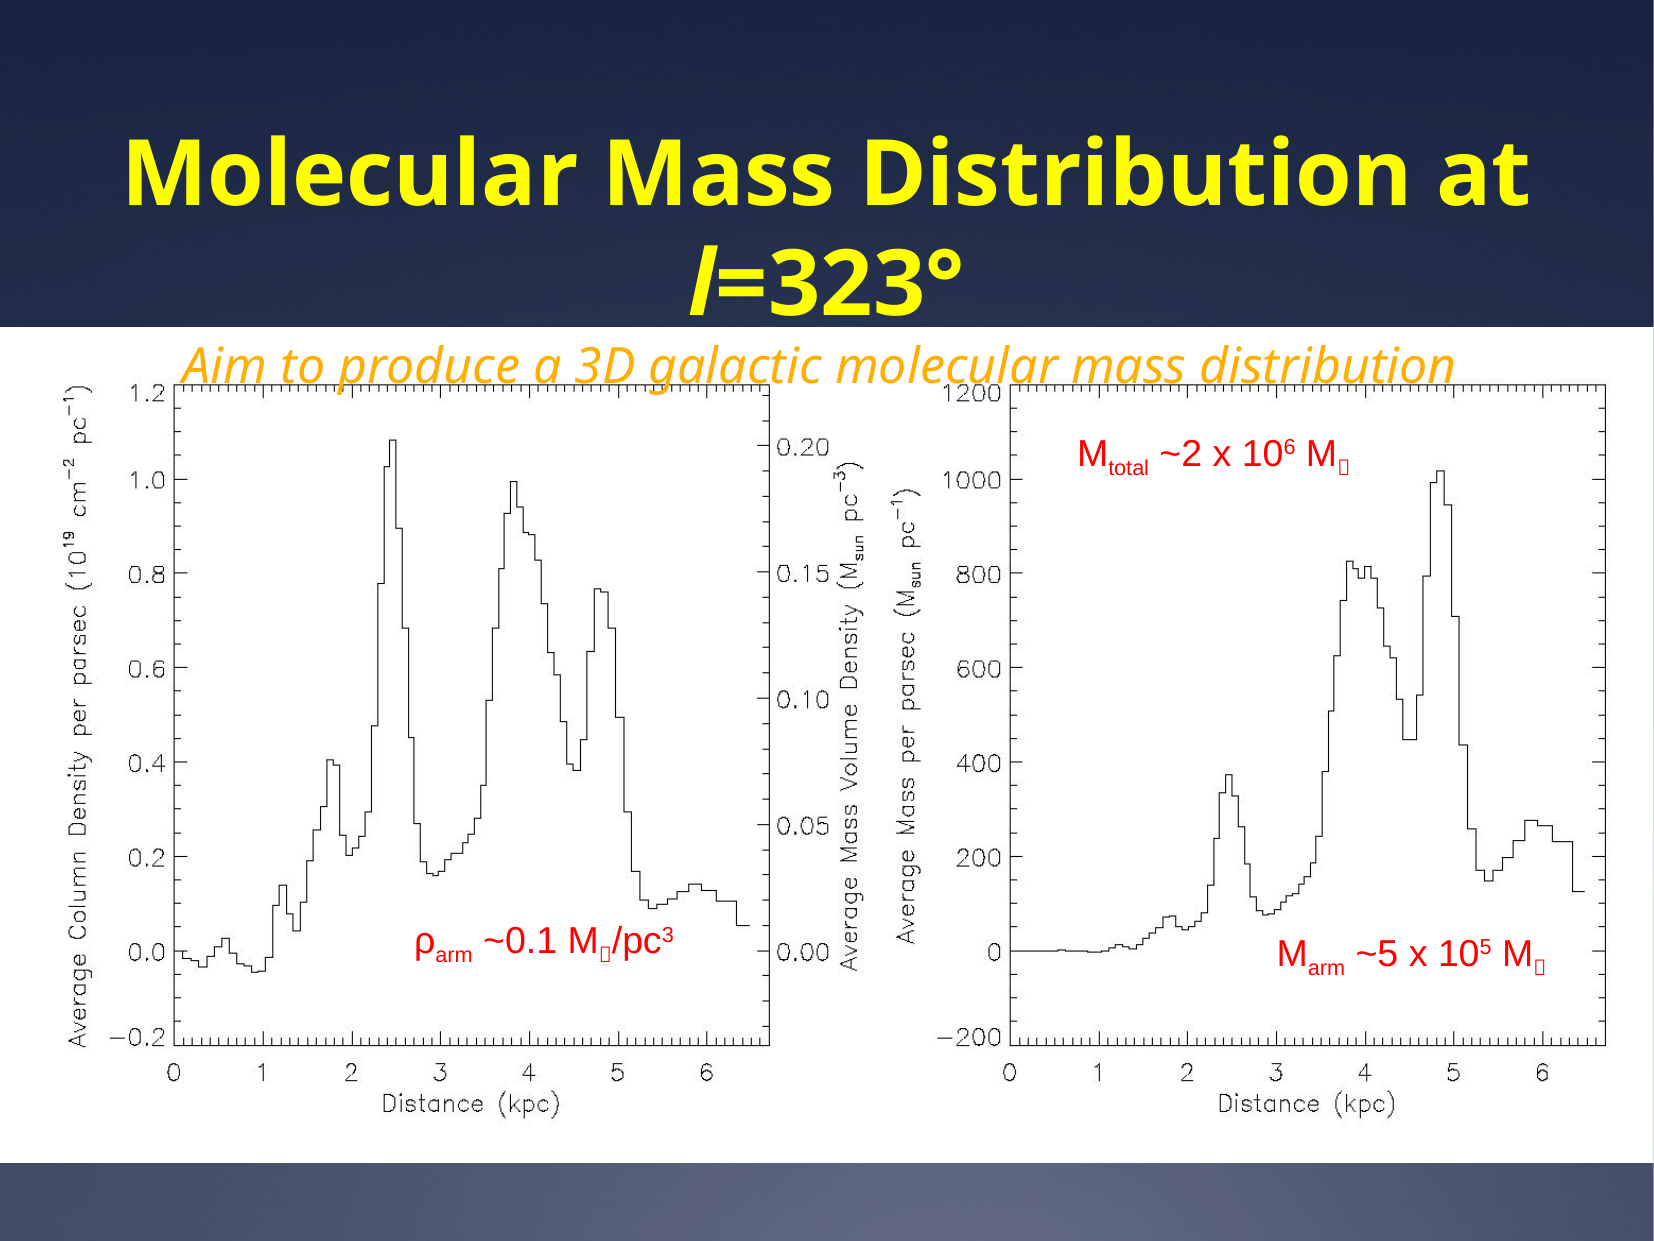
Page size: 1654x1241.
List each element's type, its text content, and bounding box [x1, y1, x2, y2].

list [0, 268, 1654, 1222]
title Molecular Mass Distribution at l=323° Aim to produce a 3D galactic molecular mass distribution [0, 105, 1654, 249]
